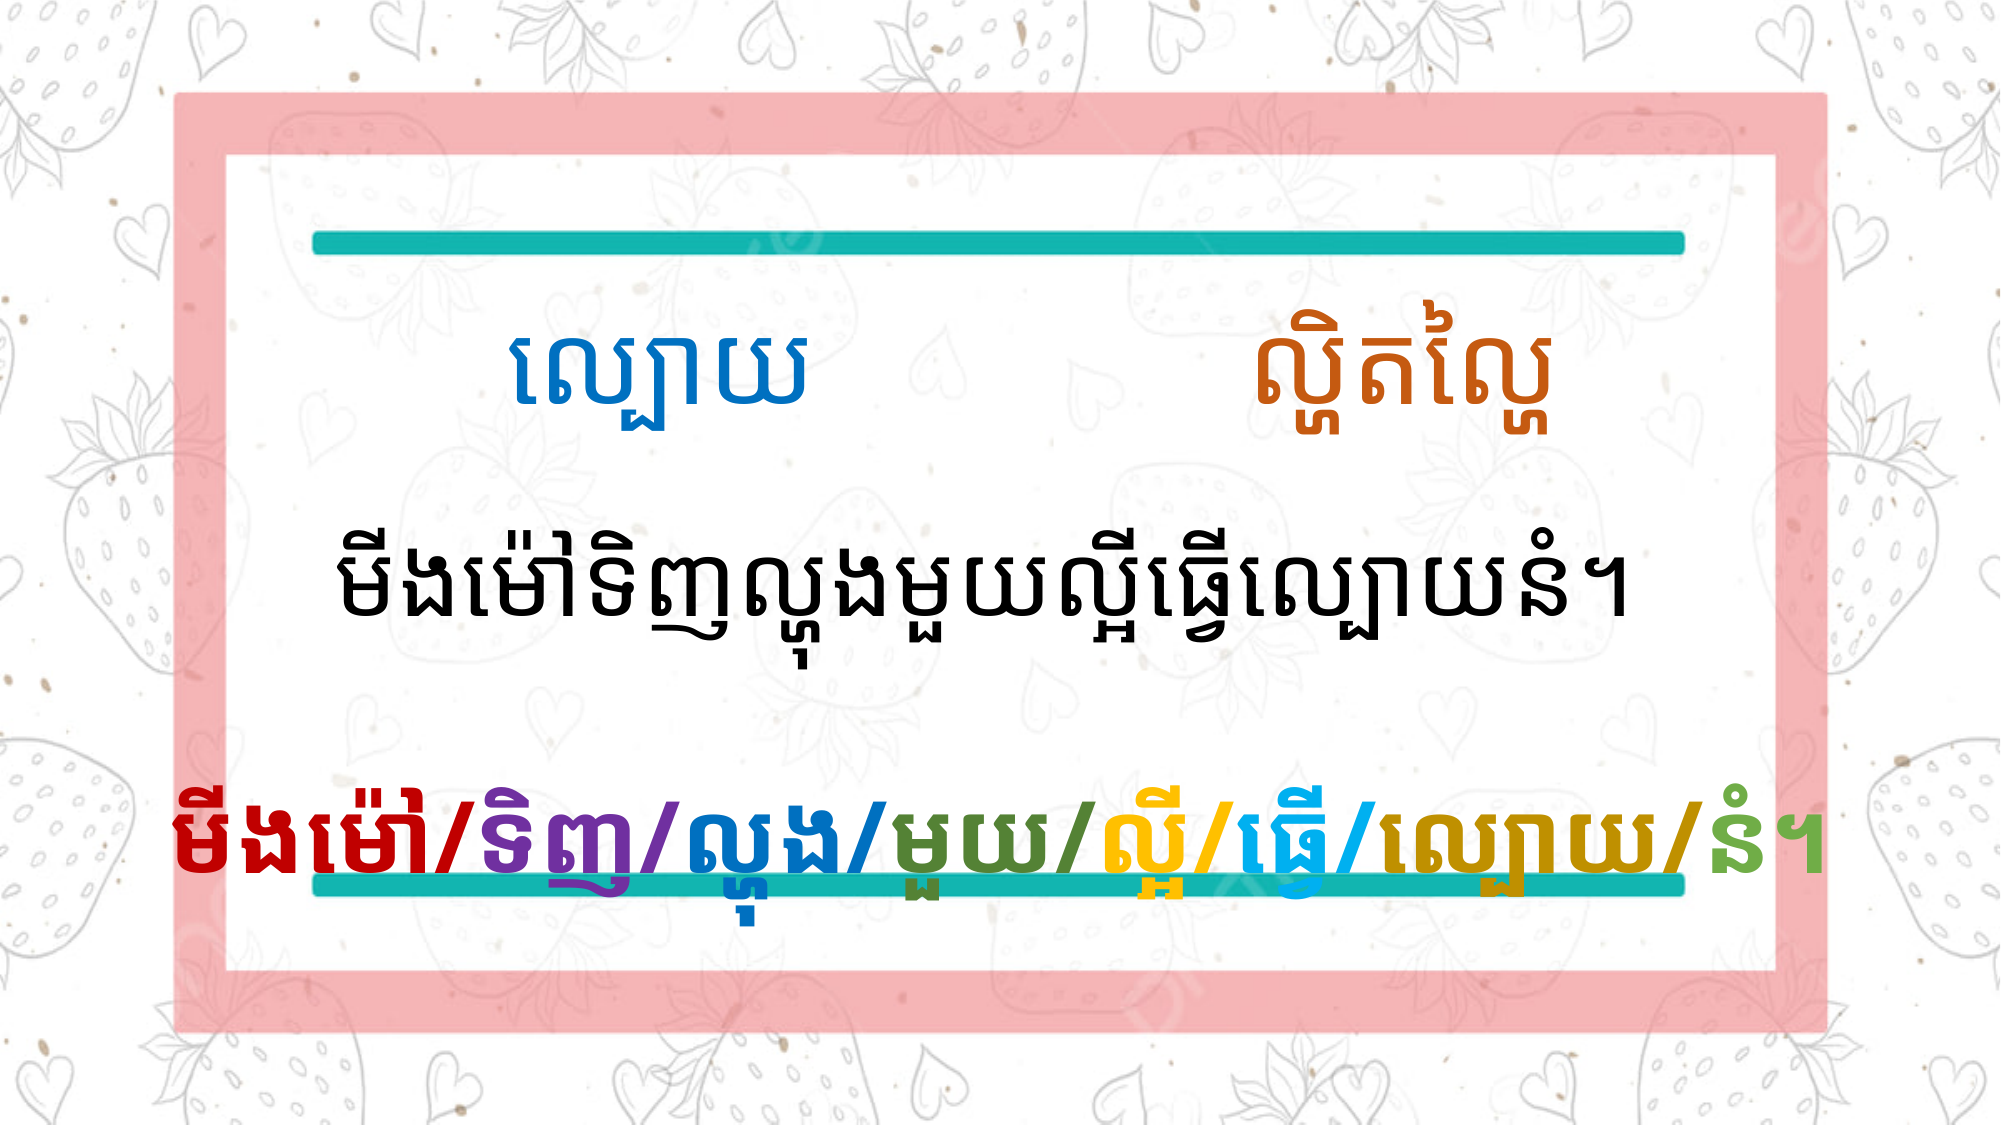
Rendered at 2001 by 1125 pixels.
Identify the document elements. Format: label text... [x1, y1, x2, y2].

picture [0, 0, 2001, 1125]
text_box ល្ហិតល្ហៃ [996, 259, 1811, 478]
text_box មីងម៉ៅ/ទិញ/ល្ហុង/មួយ/ល្អី/ធ្វើ/ល្បោយ/នំ។ [60, 765, 1938, 1125]
text_box ល្បោយ [271, 259, 996, 478]
text_box មីងម៉ៅទិញល្ហុងមួយល្អីធ្វើល្បោយនំ។ [30, 508, 1938, 1125]
